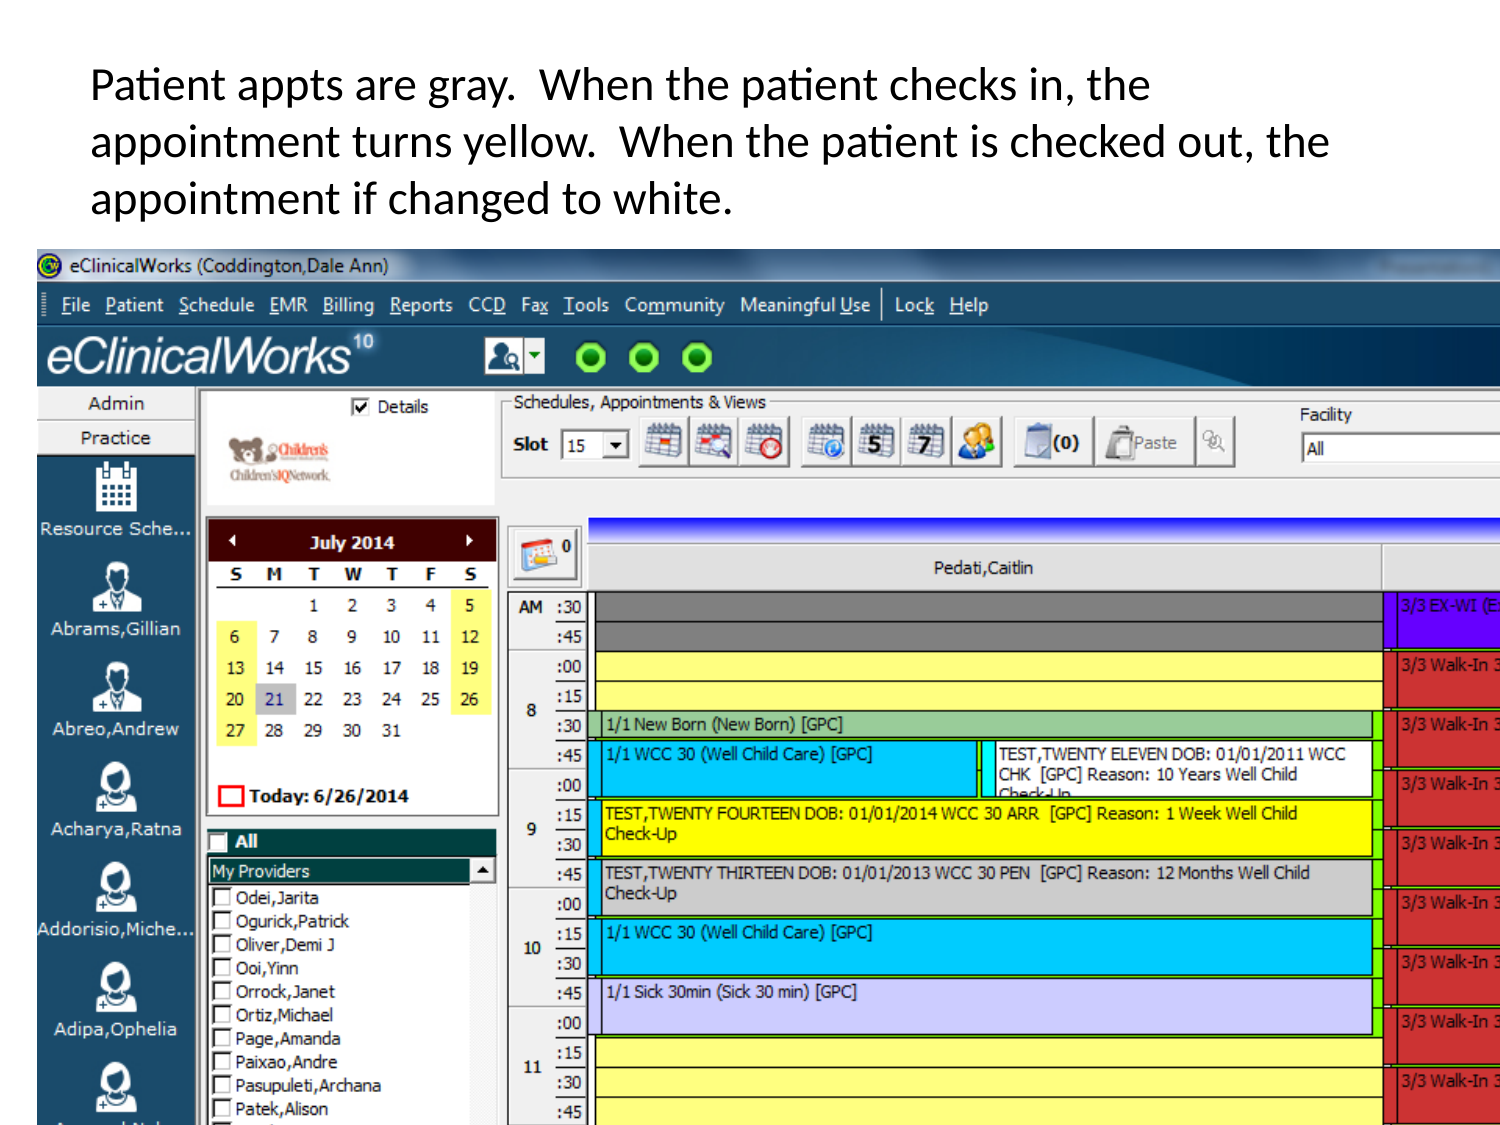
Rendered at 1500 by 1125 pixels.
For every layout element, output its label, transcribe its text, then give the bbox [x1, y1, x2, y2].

picture [37, 249, 1500, 1125]
title Patient appts are gray. When the patient checks in, the appointment turns yellow. When the patient is checked out, the appointment if changed to white. [75, 45, 1425, 233]
